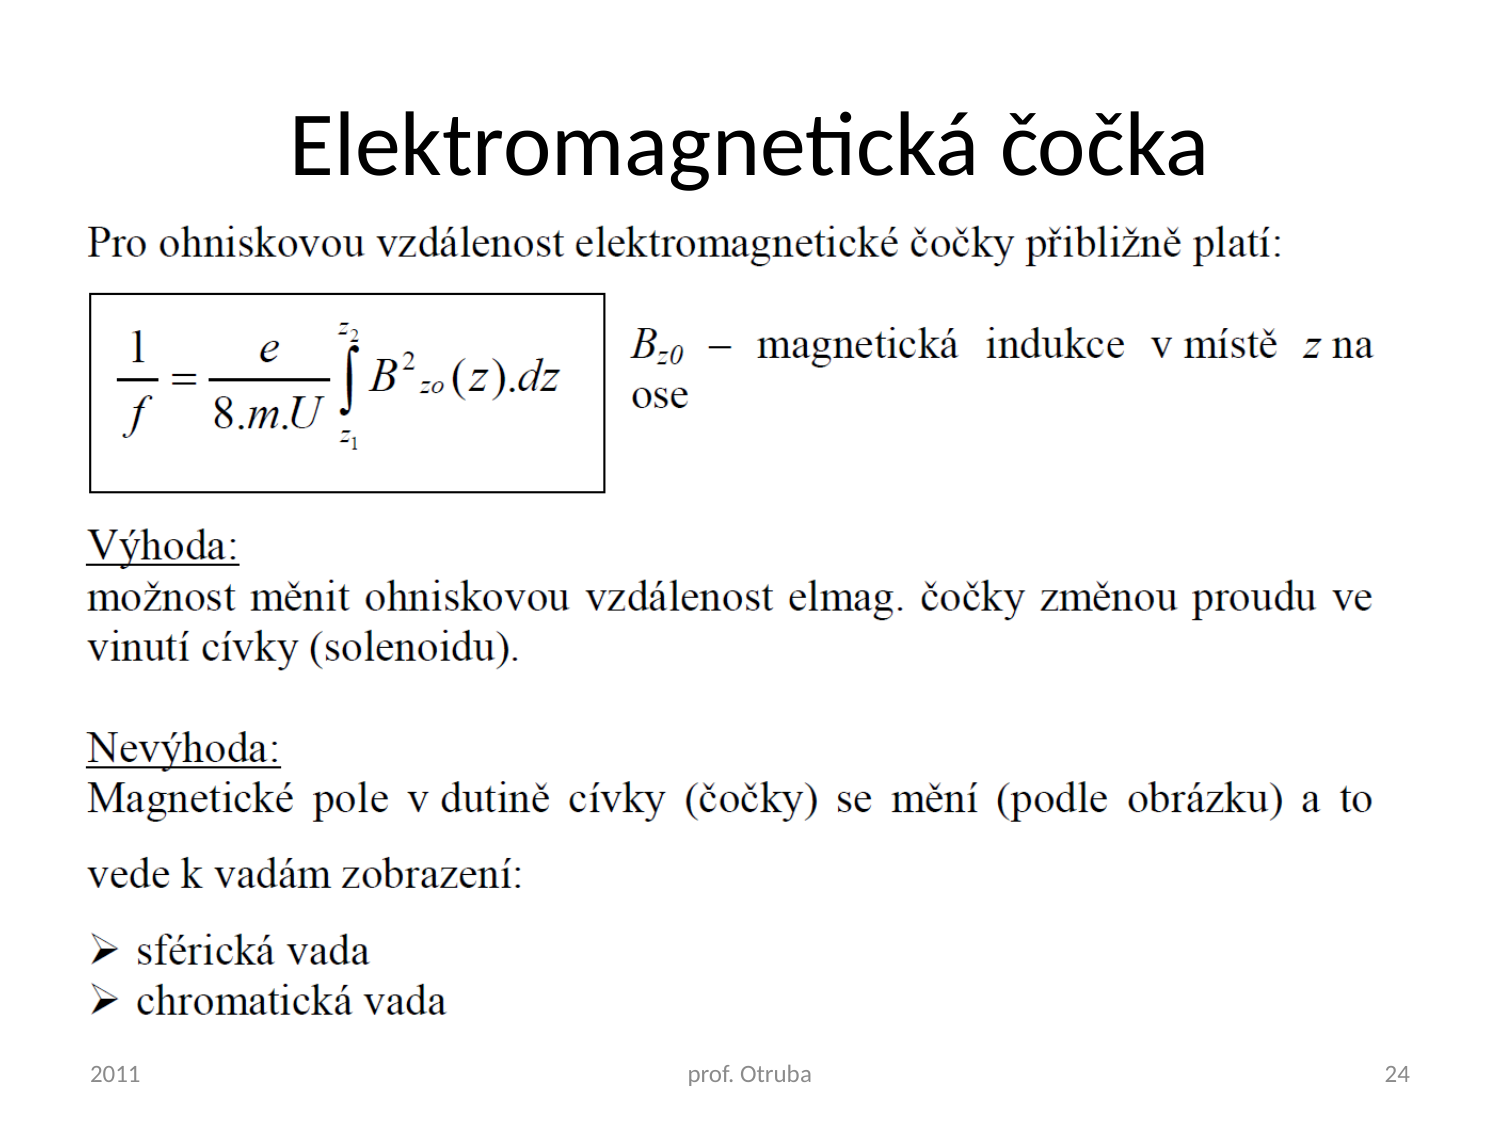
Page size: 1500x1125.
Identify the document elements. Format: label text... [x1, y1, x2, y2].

slide_number 2011 [75, 1044, 425, 1103]
title Elektromagnetická čočka [75, 45, 1425, 233]
slide_number 24 [1074, 1042, 1425, 1103]
footer prof. Otruba [512, 1044, 988, 1103]
picture [71, 213, 1412, 1036]
